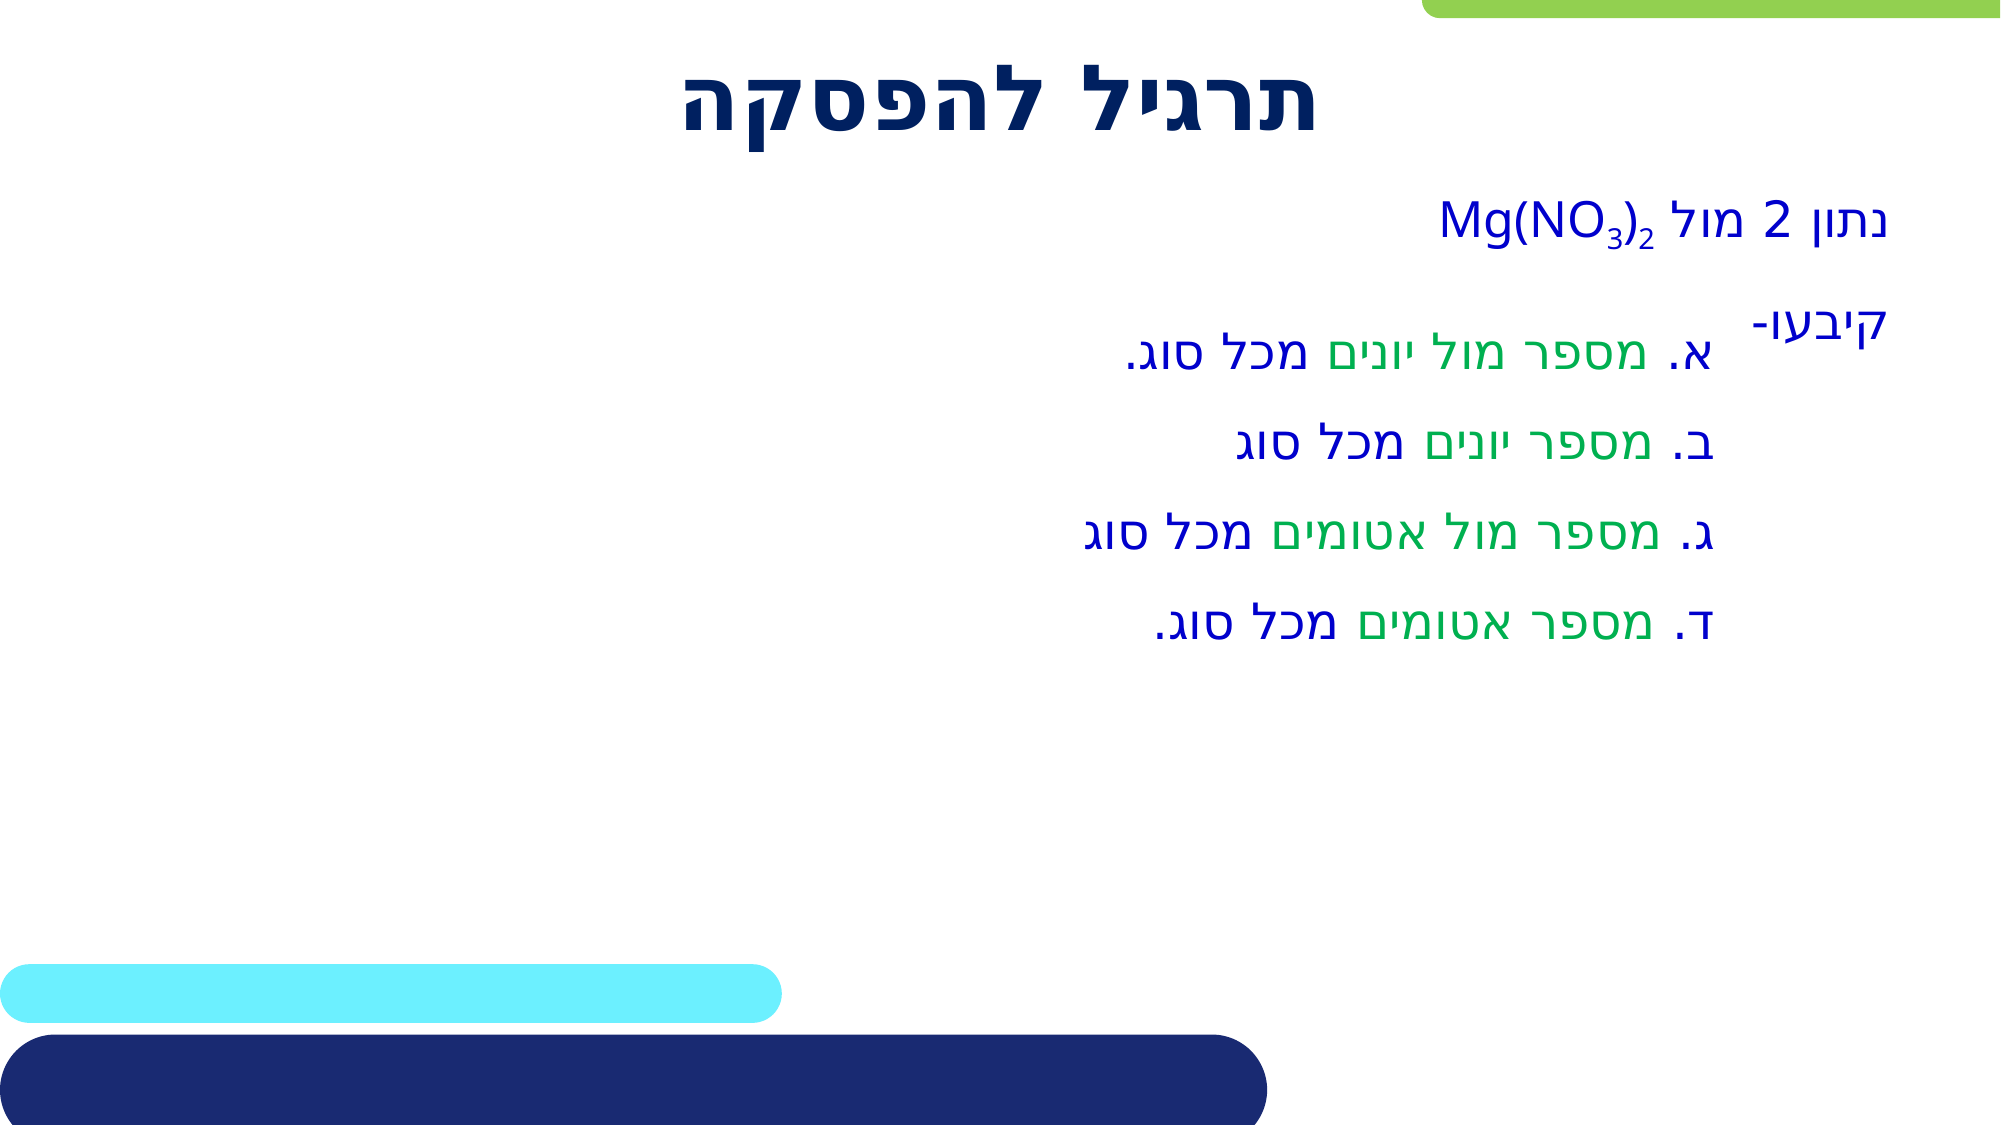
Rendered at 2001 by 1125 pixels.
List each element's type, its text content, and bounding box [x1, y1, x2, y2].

title תרגיל להפסקה [0, 34, 2000, 154]
text_box קיבעו- [1730, 282, 1905, 358]
text_box א. מספר מול יונים מכל סוג. ב. מספר יונים מכל סוג ג. מספר מול אטומים מכל סוג ד. מספר אטומים מכל סוג. [384, 282, 1730, 658]
text_box נתון 2 מול Mg(NO3)2 [1397, 179, 1905, 263]
